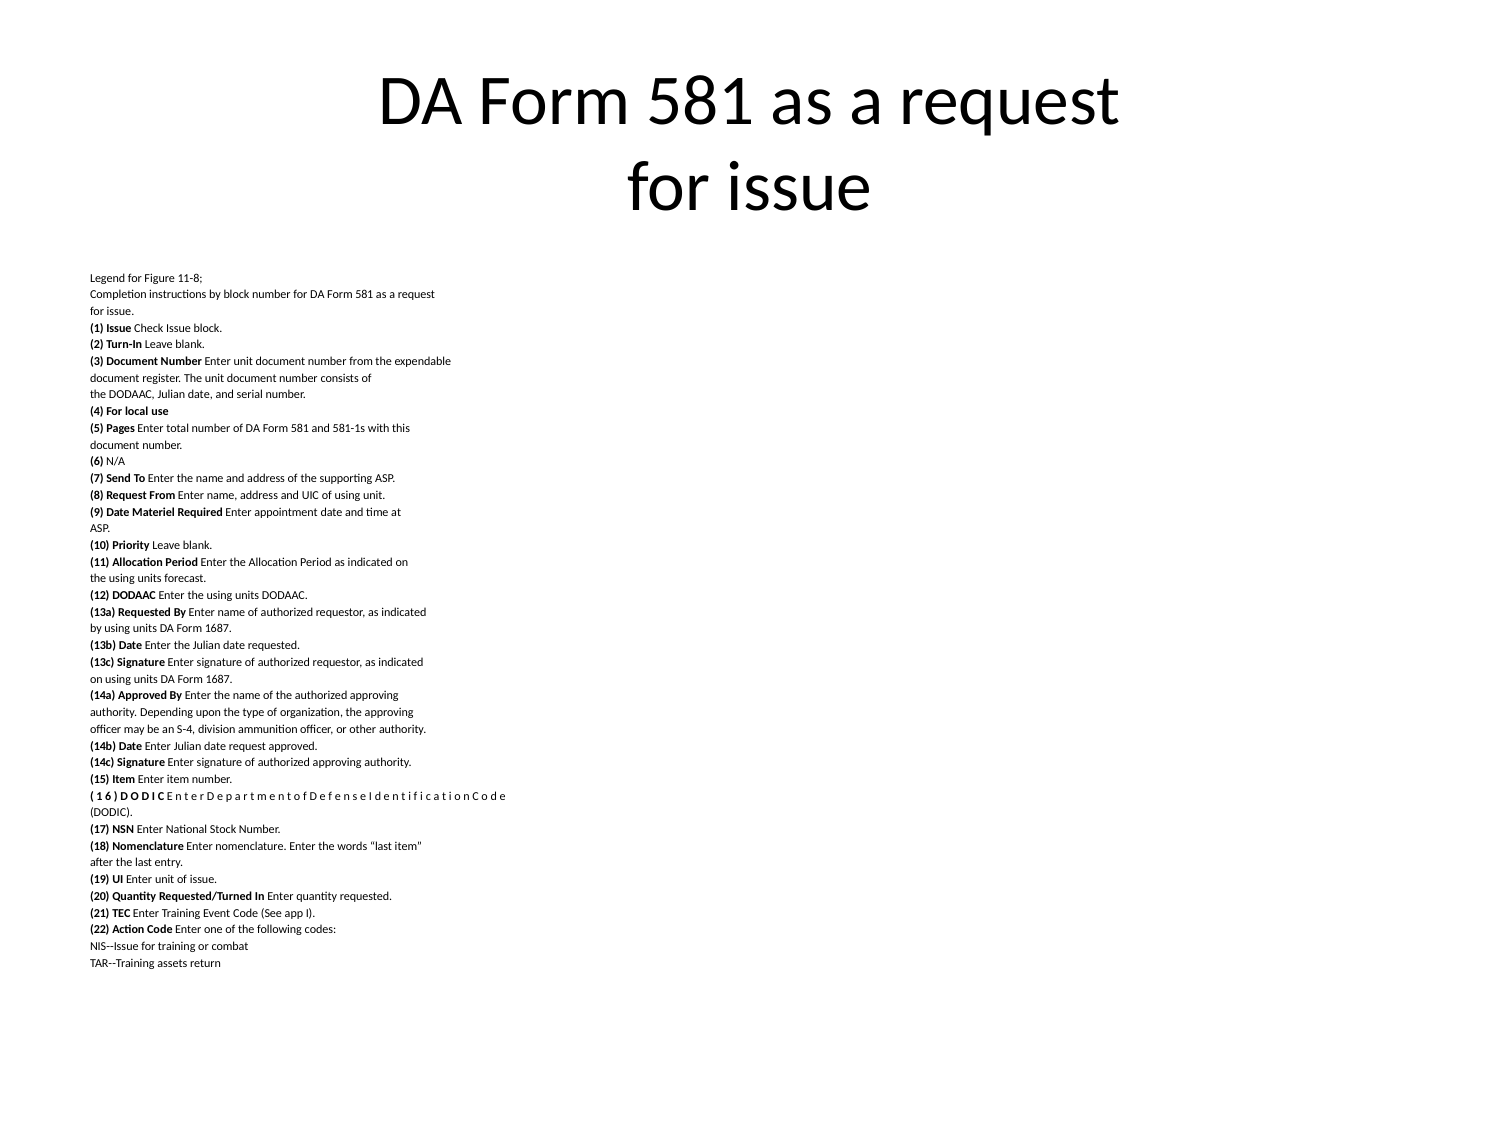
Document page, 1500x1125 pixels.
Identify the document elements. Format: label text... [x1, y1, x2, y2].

title DA Form 581 as a request for issue [75, 45, 1425, 233]
list Legend for Figure 11-8; Completion instructions by block number for DA Form 581 as a request for issue. (1) Issue Check Issue block. (2) Turn-In Leave blank. (3) Document Number Enter unit document number from the expendable document register. The unit document number consists of the DODAAC, Julian date, and serial number. (4) For local use (5) Pages Enter total number of DA Form 581 and 581-1s with this document number. (6) N/A (7) Send To Enter the name and address of the supporting ASP. (8) Request From Enter name, address and UIC of using unit. (9) Date Materiel Required Enter appointment date and time at ASP. (10) Priority Leave blank. (11) Allocation Period Enter the Allocation Period as indicated on the using units forecast. (12) DODAAC Enter the using units DODAAC. (13a) Requested By Enter name of authorized requestor, as indicated by using units DA Form 1687. (13b) Date Enter the Julian date requested. (13c) Signature Enter signature of authorized requestor, as indicated on using units DA Form 1687. (14a) Approved By Enter the name of the authorized approving authority. Depending upon the type of organization, the approving officer may be an S-4, division ammunition officer, or other authority. (14b) Date Enter Julian date request approved. (14c) Signature Enter signature of authorized approving authority. (15) Item Enter item number. ( 1 6 ) D O D I C E n t e r D e p a r t m e n t o f D e f e n s e I d e n t i f i c a t i o n C o d e (DODIC). (17) NSN Enter National Stock Number. (18) Nomenclature Enter nomenclature. Enter the words “last item” after the last entry. (19) UI Enter unit of issue. (20) Quantity Requested/Turned In Enter quantity requested. (21) TEC Enter Training Event Code (See app I). (22) Action Code Enter one of the following codes: NIS--Issue for training or combat TAR--Training assets return [75, 262, 1425, 1005]
